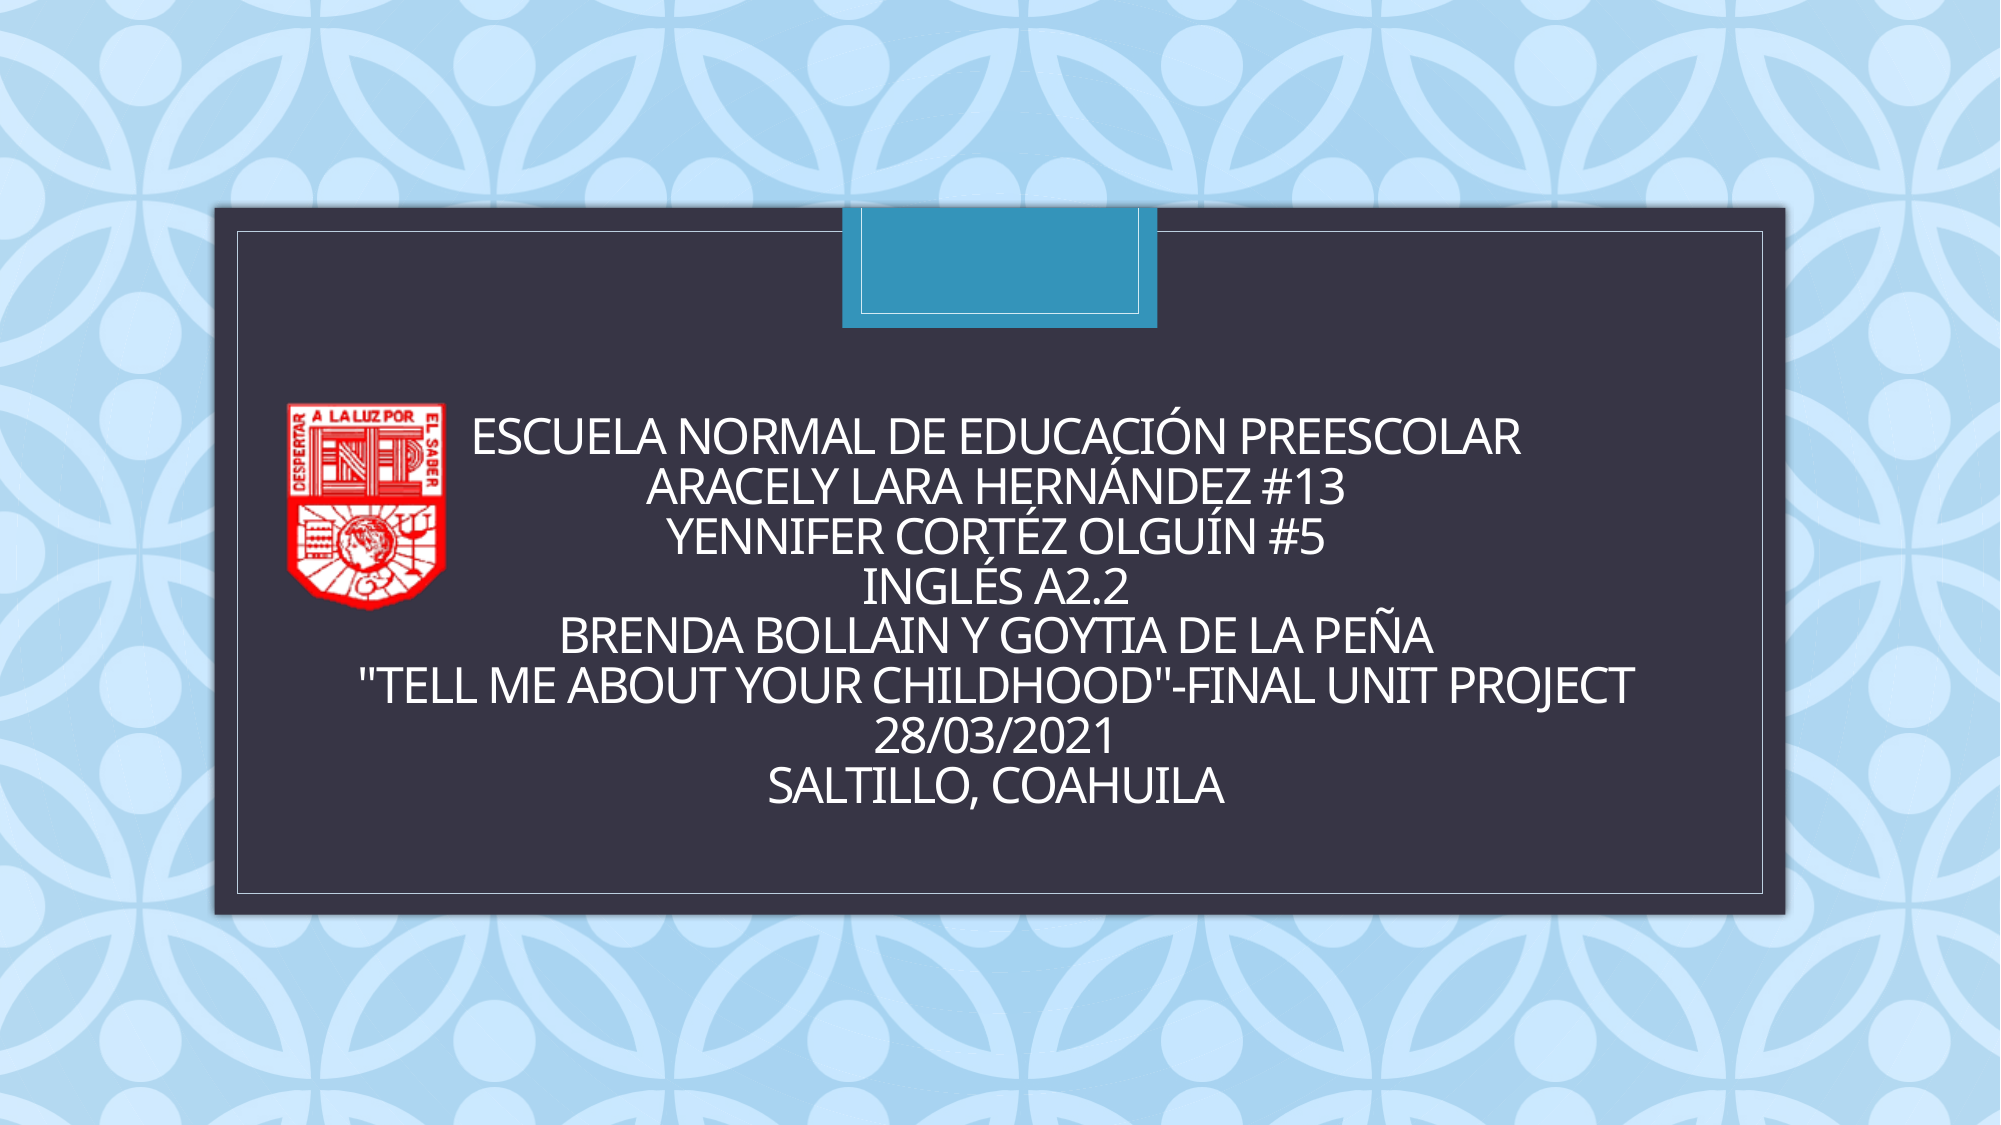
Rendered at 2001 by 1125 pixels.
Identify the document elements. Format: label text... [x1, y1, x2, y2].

title ESCUELA NORMAL DE EDUCACIÓN PREESCOLAR ARACELY LARA HERNÁNDEZ #13 YENNIFER CORTÉZ OLGUÍN #5 INGLÉS A2.2 BRENDA BOLLAIN Y GOYTIA DE LA PEÑA "TELL ME ABOUT YOUR CHILDHOOD"-FINAL UNIT PROJECT 28/03/2021 SALTILLO, COAHUILA [249, 343, 1744, 886]
picture [213, 382, 515, 642]
